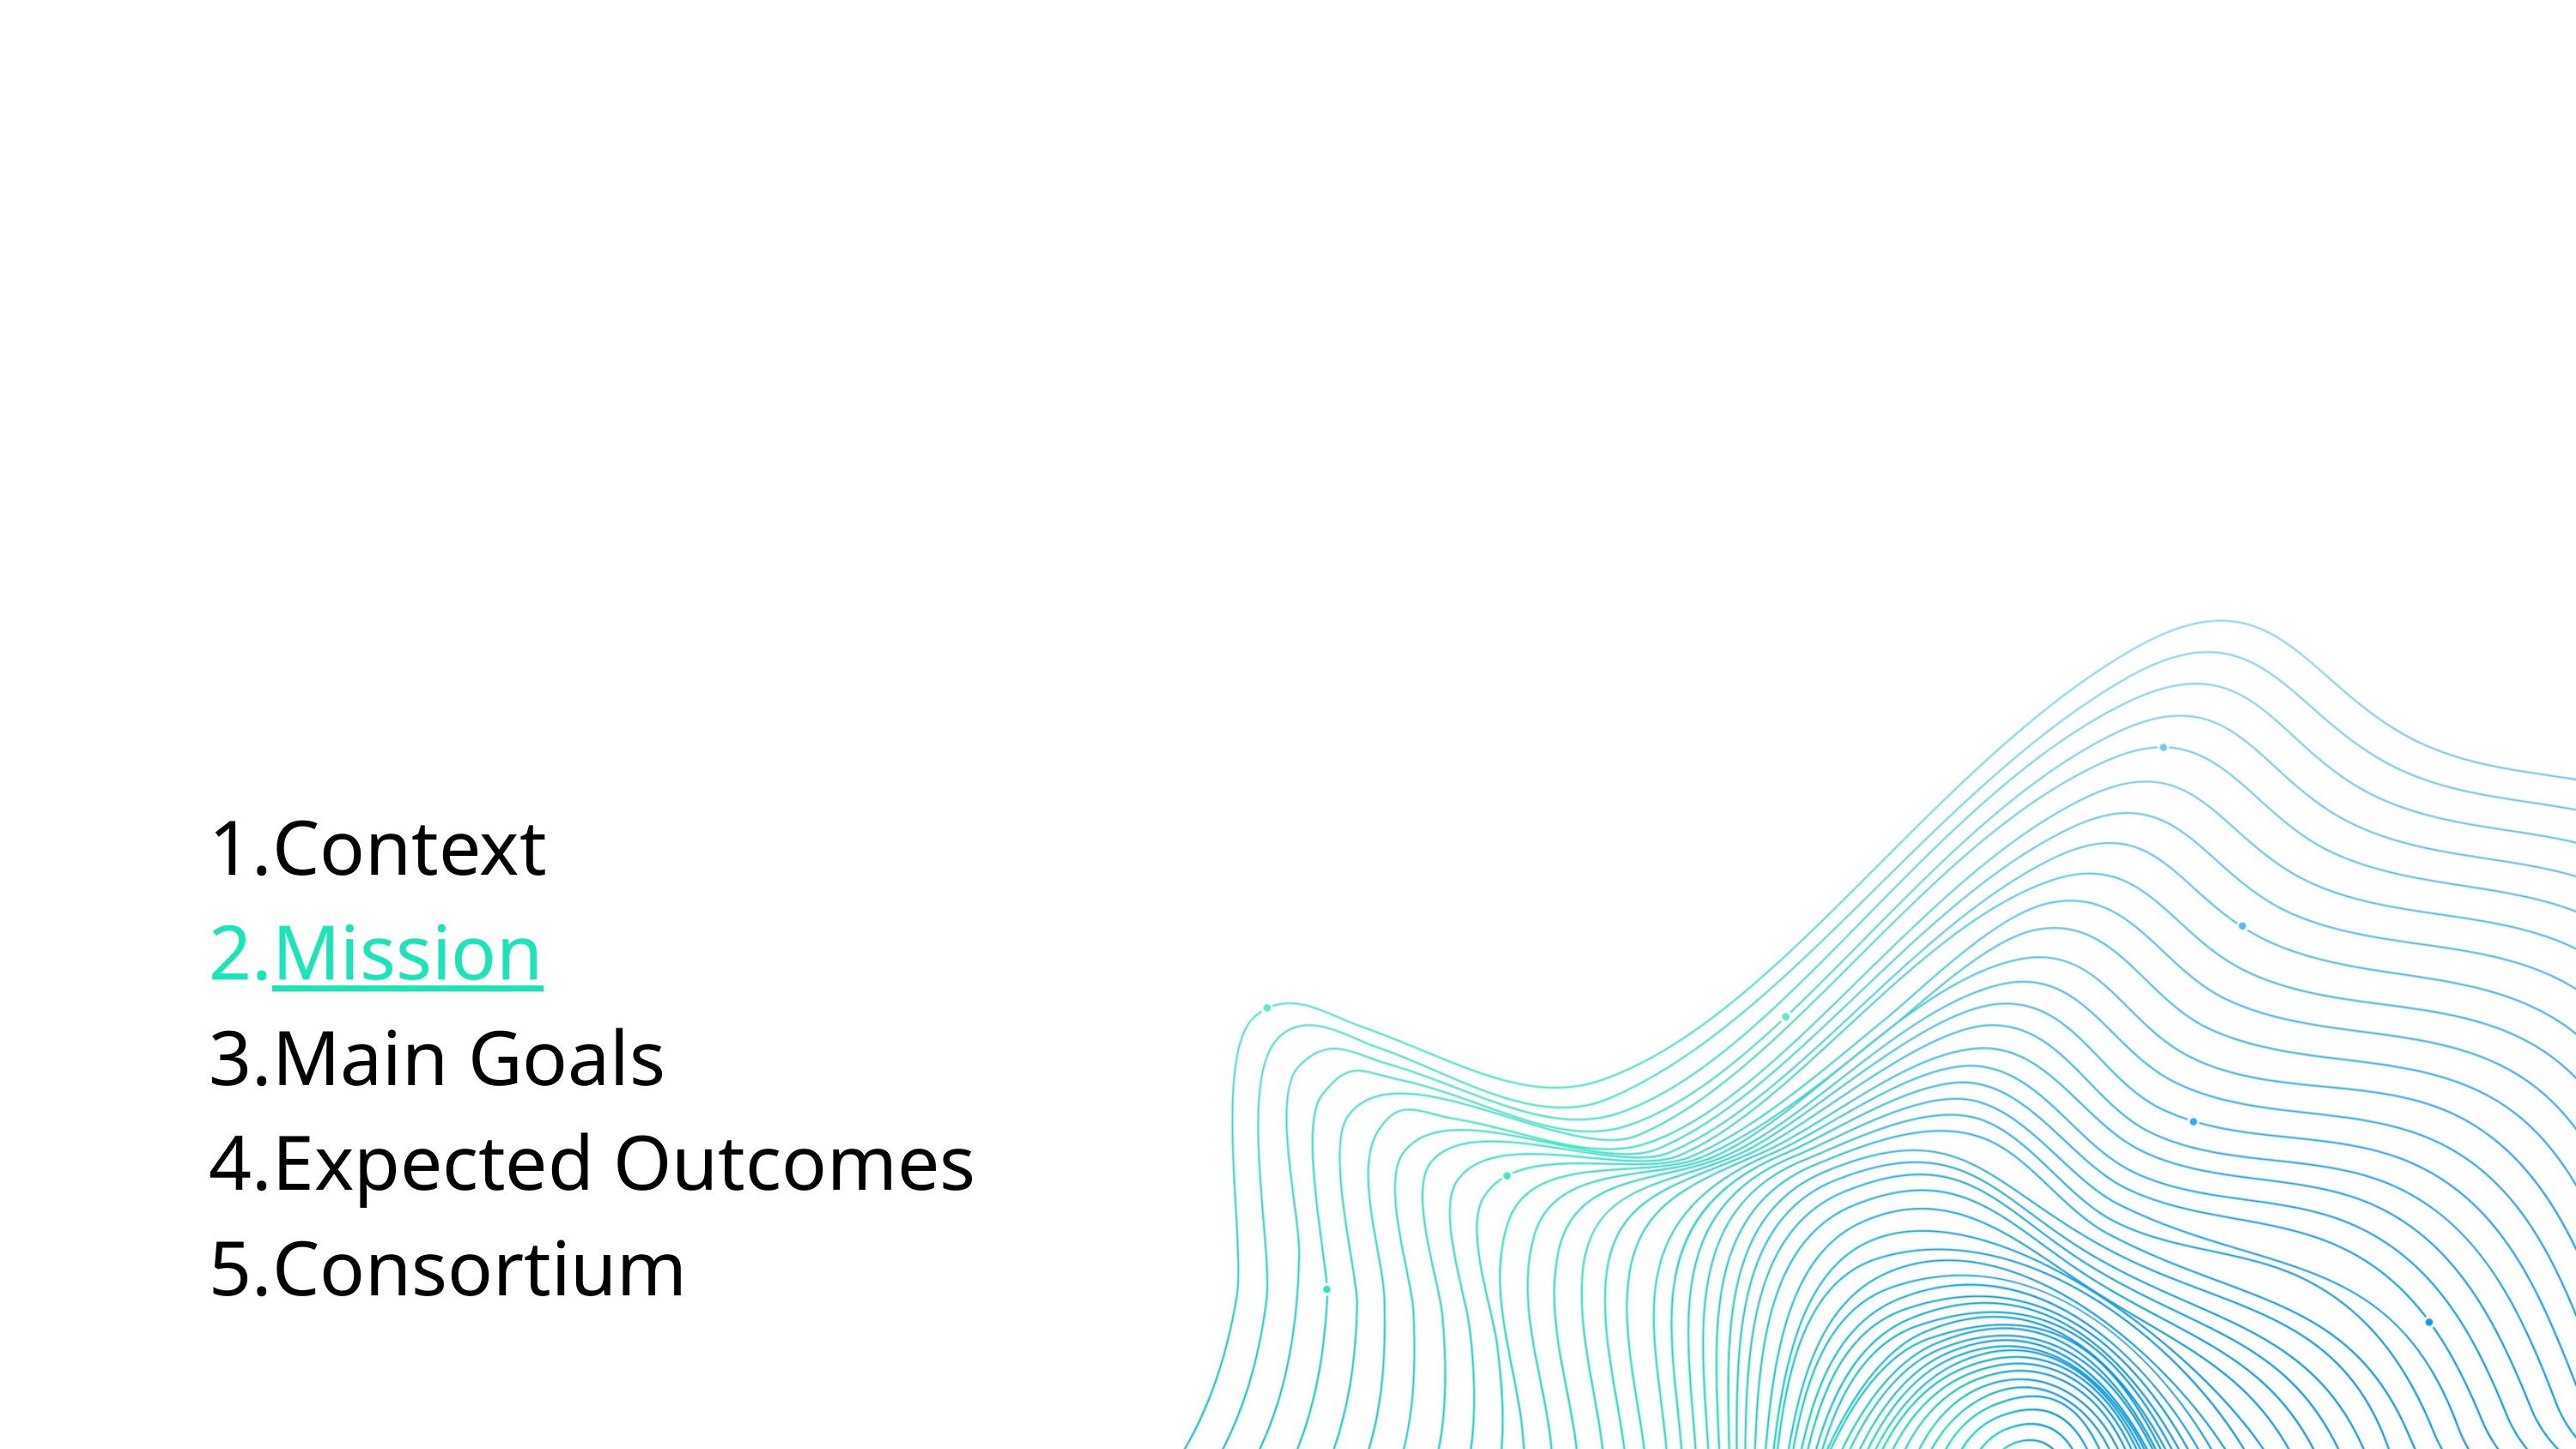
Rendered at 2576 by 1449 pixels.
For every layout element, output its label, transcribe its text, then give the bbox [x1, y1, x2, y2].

text_box [907, 603, 2576, 1449]
text_box Context Mission Main Goals Expected Outcomes Consortium [144, 785, 1059, 1311]
